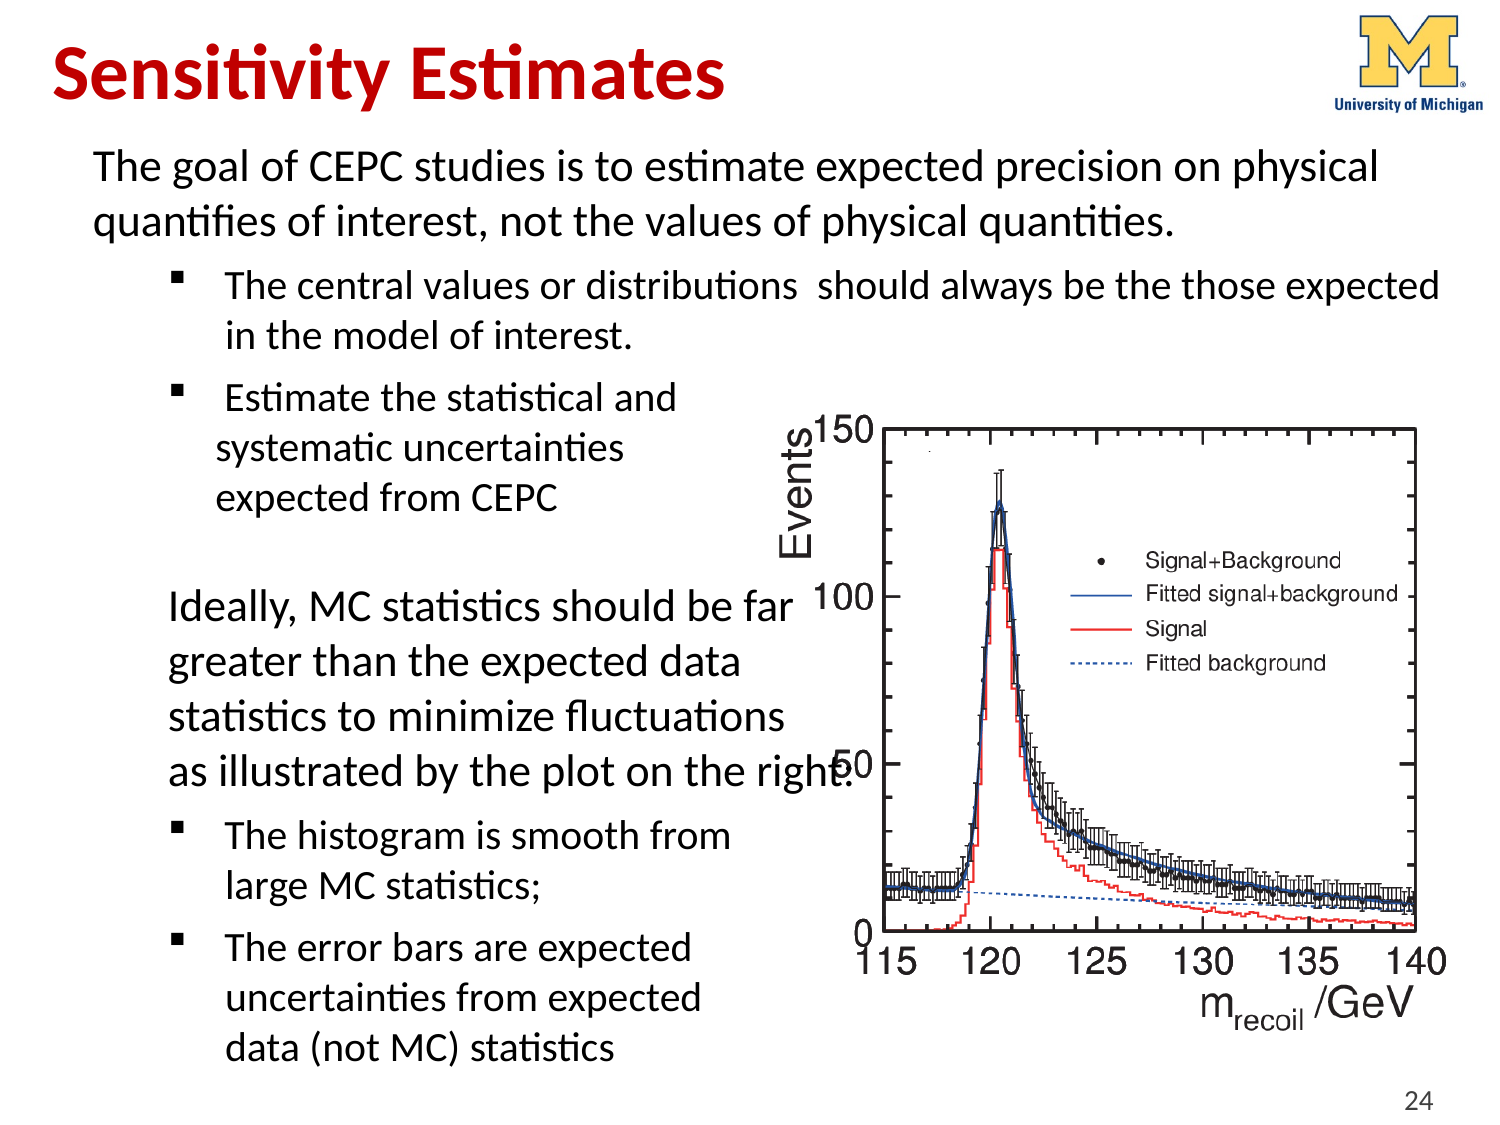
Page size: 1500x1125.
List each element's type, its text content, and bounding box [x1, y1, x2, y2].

title Sensitivity Estimates [37, 12, 1388, 113]
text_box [756, 374, 1464, 1054]
picture [1325, 4, 1493, 126]
text_box The goal of CEPC studies is to estimate expected precision on physical quantifies of interest, not the values of physical quantities. The central values or distributions should always be the those expected in the model of interest. Estimate the statistical and systematic uncertainties expected from CEPC Ideally, MC statistics should be far greater than the expected data statistics to minimize fluctuations as illustrated by the plot on the right: The histogram is smooth from large MC statistics; The error bars are expected uncertainties from expected data (not MC) statistics [78, 127, 1457, 1078]
